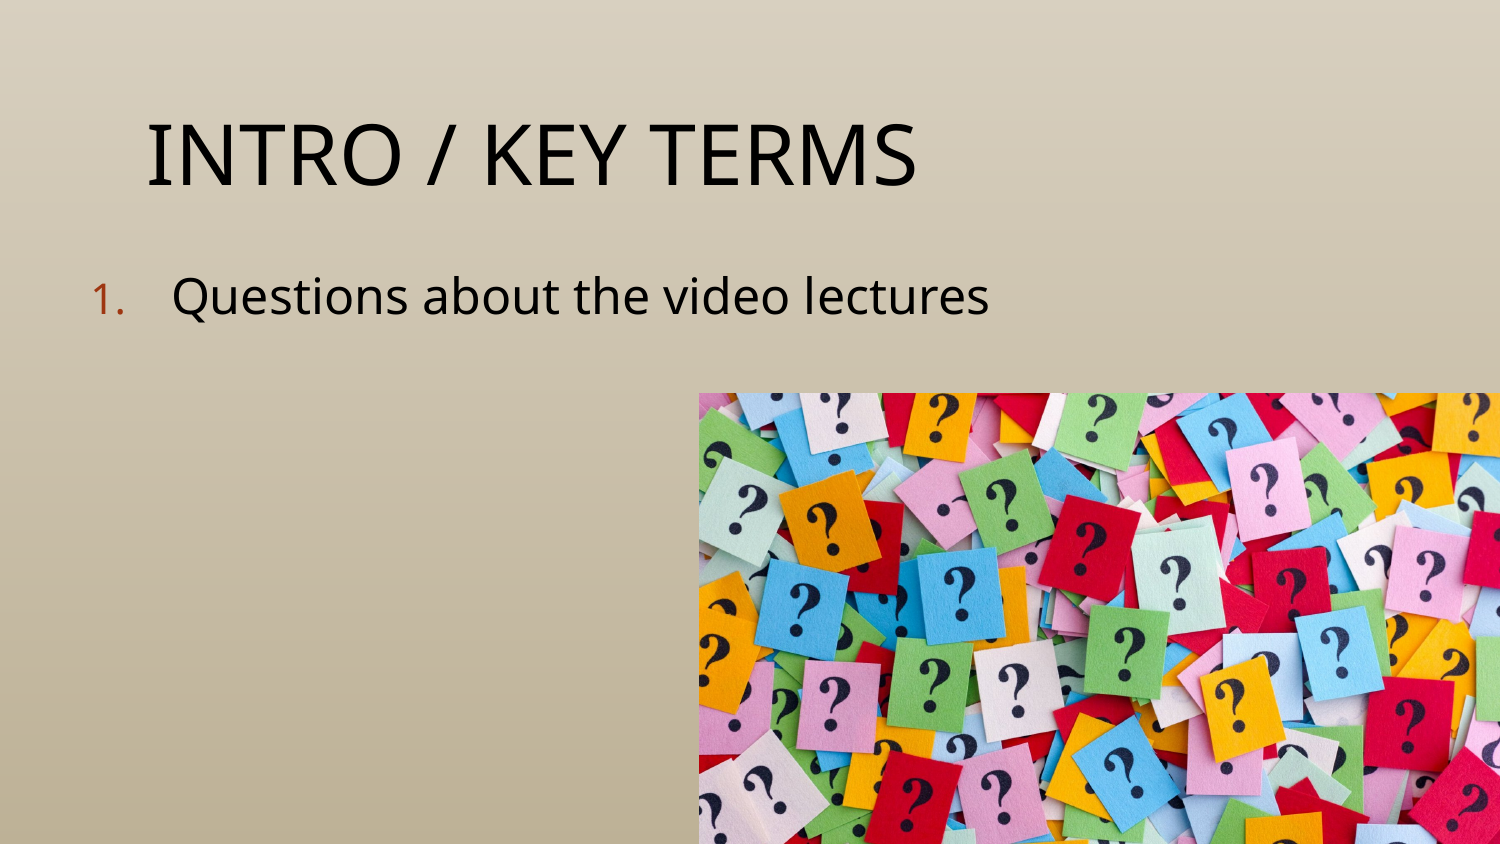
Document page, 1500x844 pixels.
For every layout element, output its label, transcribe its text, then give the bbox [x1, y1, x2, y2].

list Questions about the video lectures [75, 263, 1426, 672]
title Intro / Key Terms [131, 59, 1370, 258]
picture [699, 393, 1500, 844]
